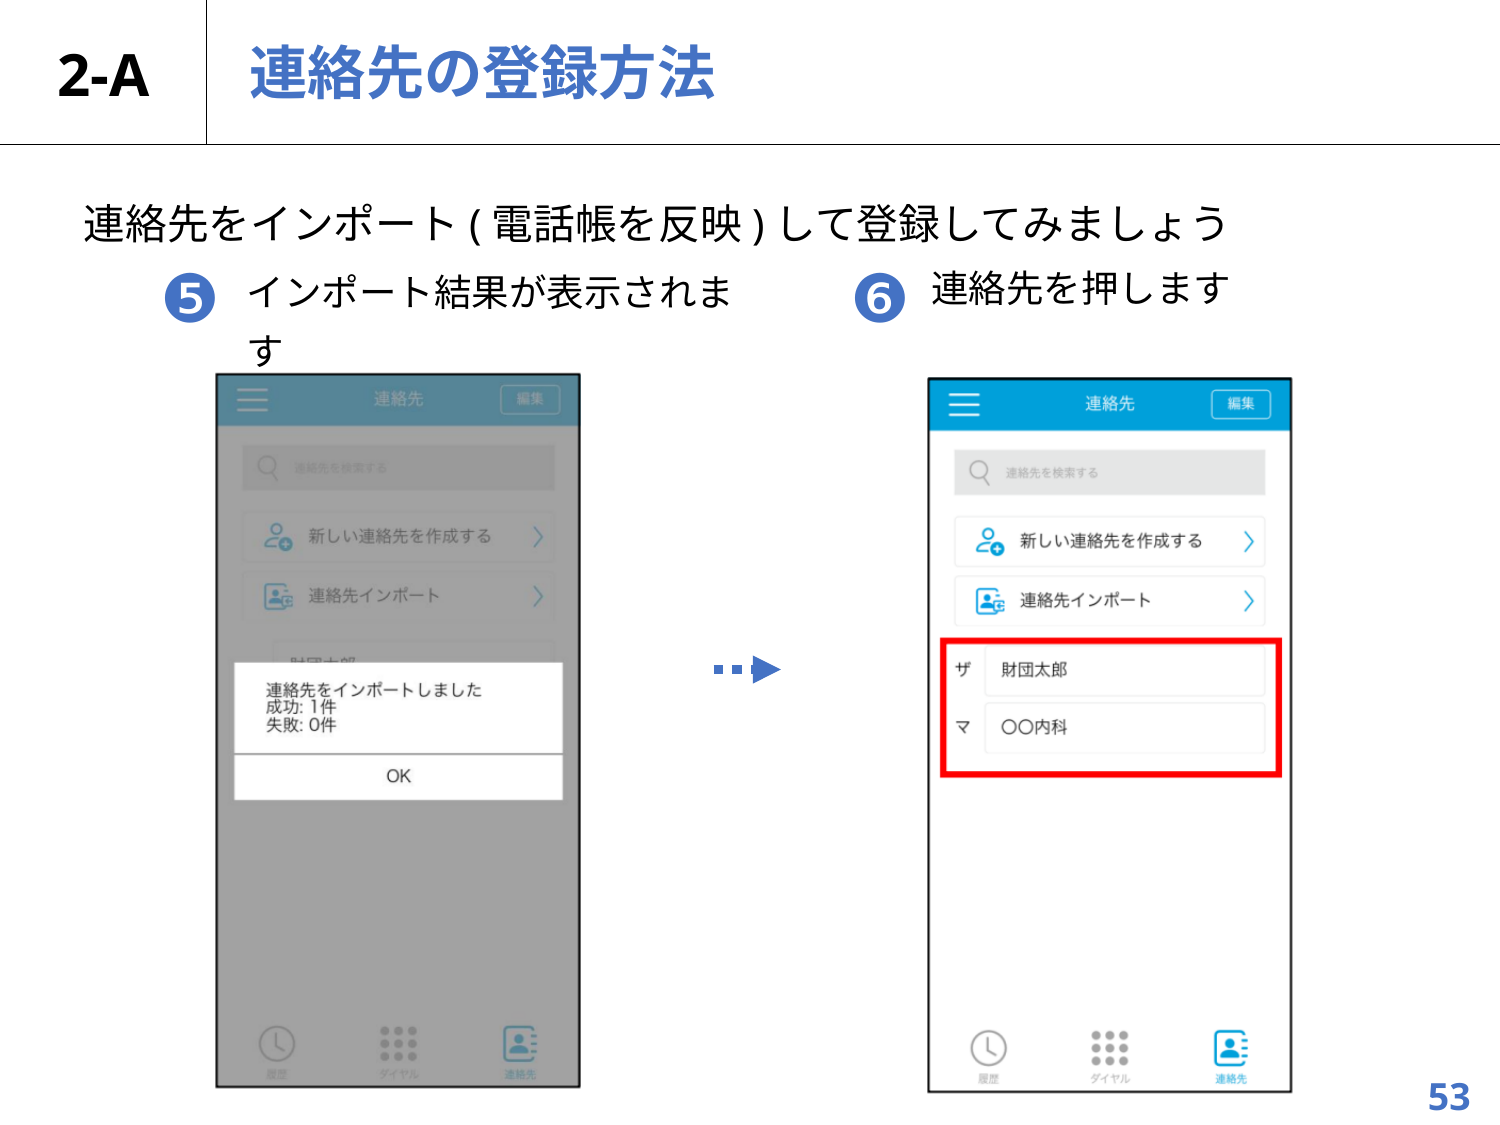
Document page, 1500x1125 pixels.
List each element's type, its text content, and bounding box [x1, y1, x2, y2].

text_box ❻ [835, 248, 924, 343]
picture [925, 372, 1298, 1099]
text_box 53 [1402, 1065, 1497, 1125]
picture [212, 366, 582, 1094]
text_box 連絡先をインポート(電話帳を反映)して登録してみましょう [68, 175, 1432, 254]
text_box インポート結果が表示されます [231, 248, 781, 381]
title 2-A [0, 0, 207, 147]
text_box 連絡先を押します [919, 244, 1500, 318]
text_box 連絡先の登録方法 [230, 24, 1459, 119]
text_box ❺ [145, 248, 223, 343]
